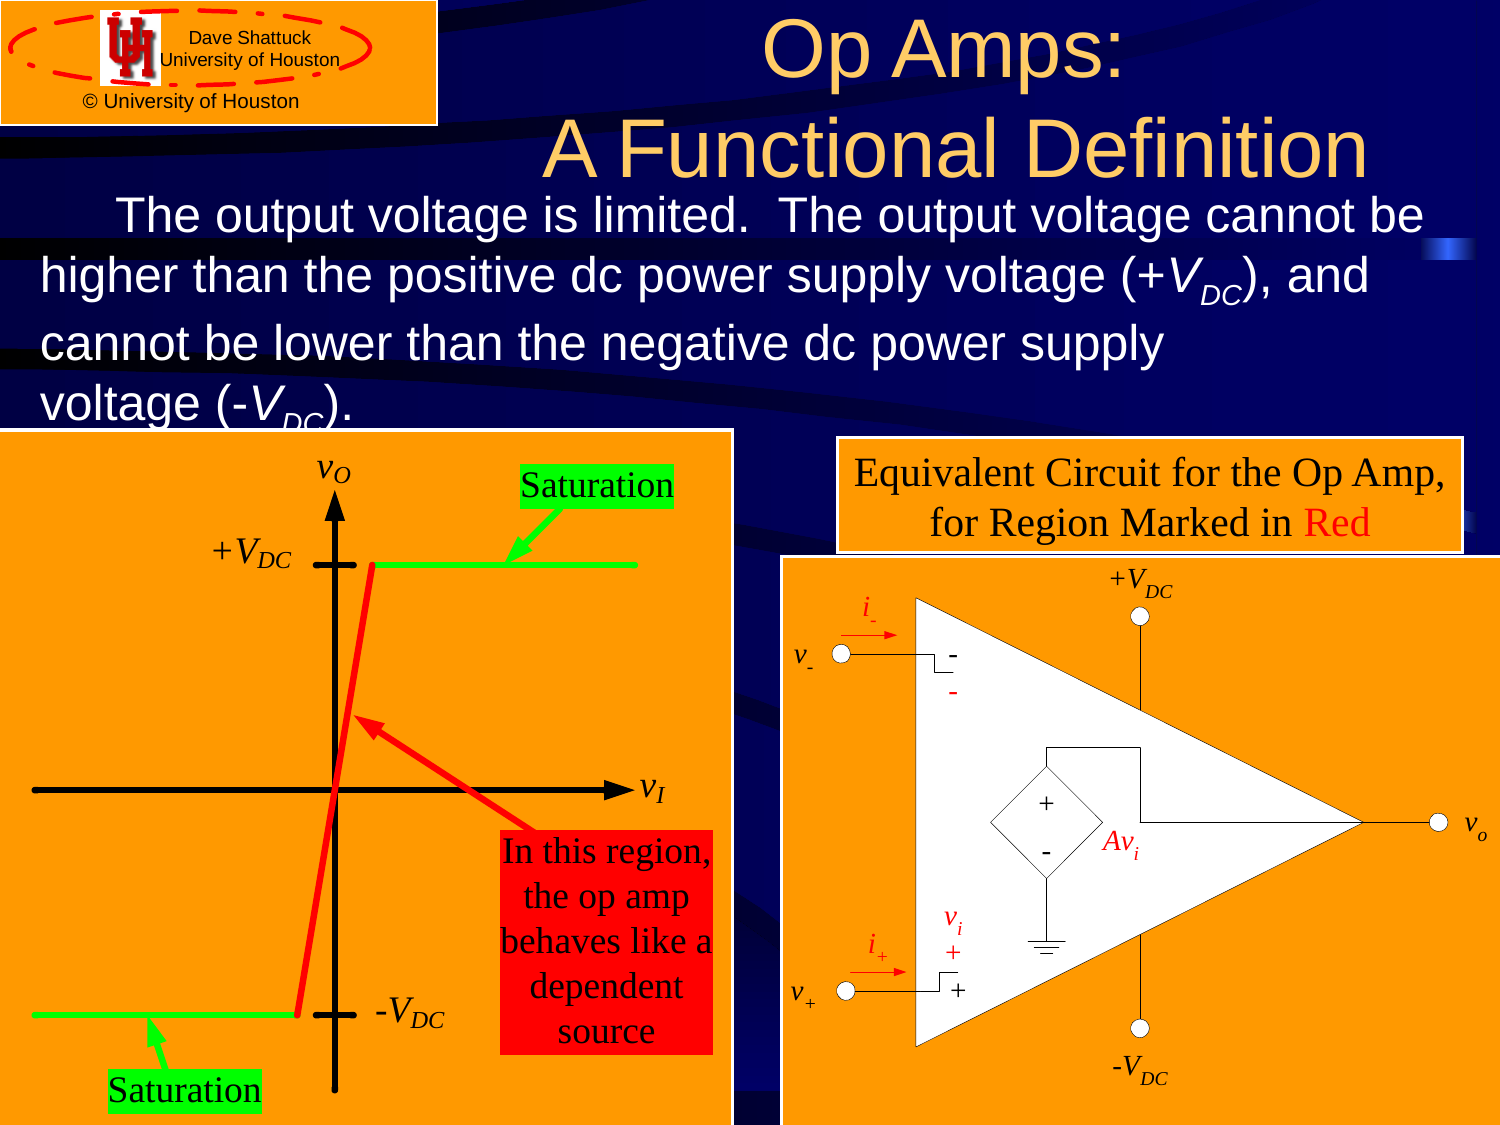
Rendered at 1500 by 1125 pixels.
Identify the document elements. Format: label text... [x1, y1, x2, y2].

list The output voltage is limited. The output voltage cannot be higher than the positive dc power supply voltage (+VDC), and cannot be lower than the negative dc power supply voltage (-VDC). [24, 174, 1476, 451]
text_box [0, 431, 732, 1125]
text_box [782, 557, 1500, 1125]
text_box Equivalent Circuit for the Op Amp, for Region Marked in Red [837, 437, 1463, 553]
title Op Amps: A Functional Definition [412, 0, 1500, 188]
